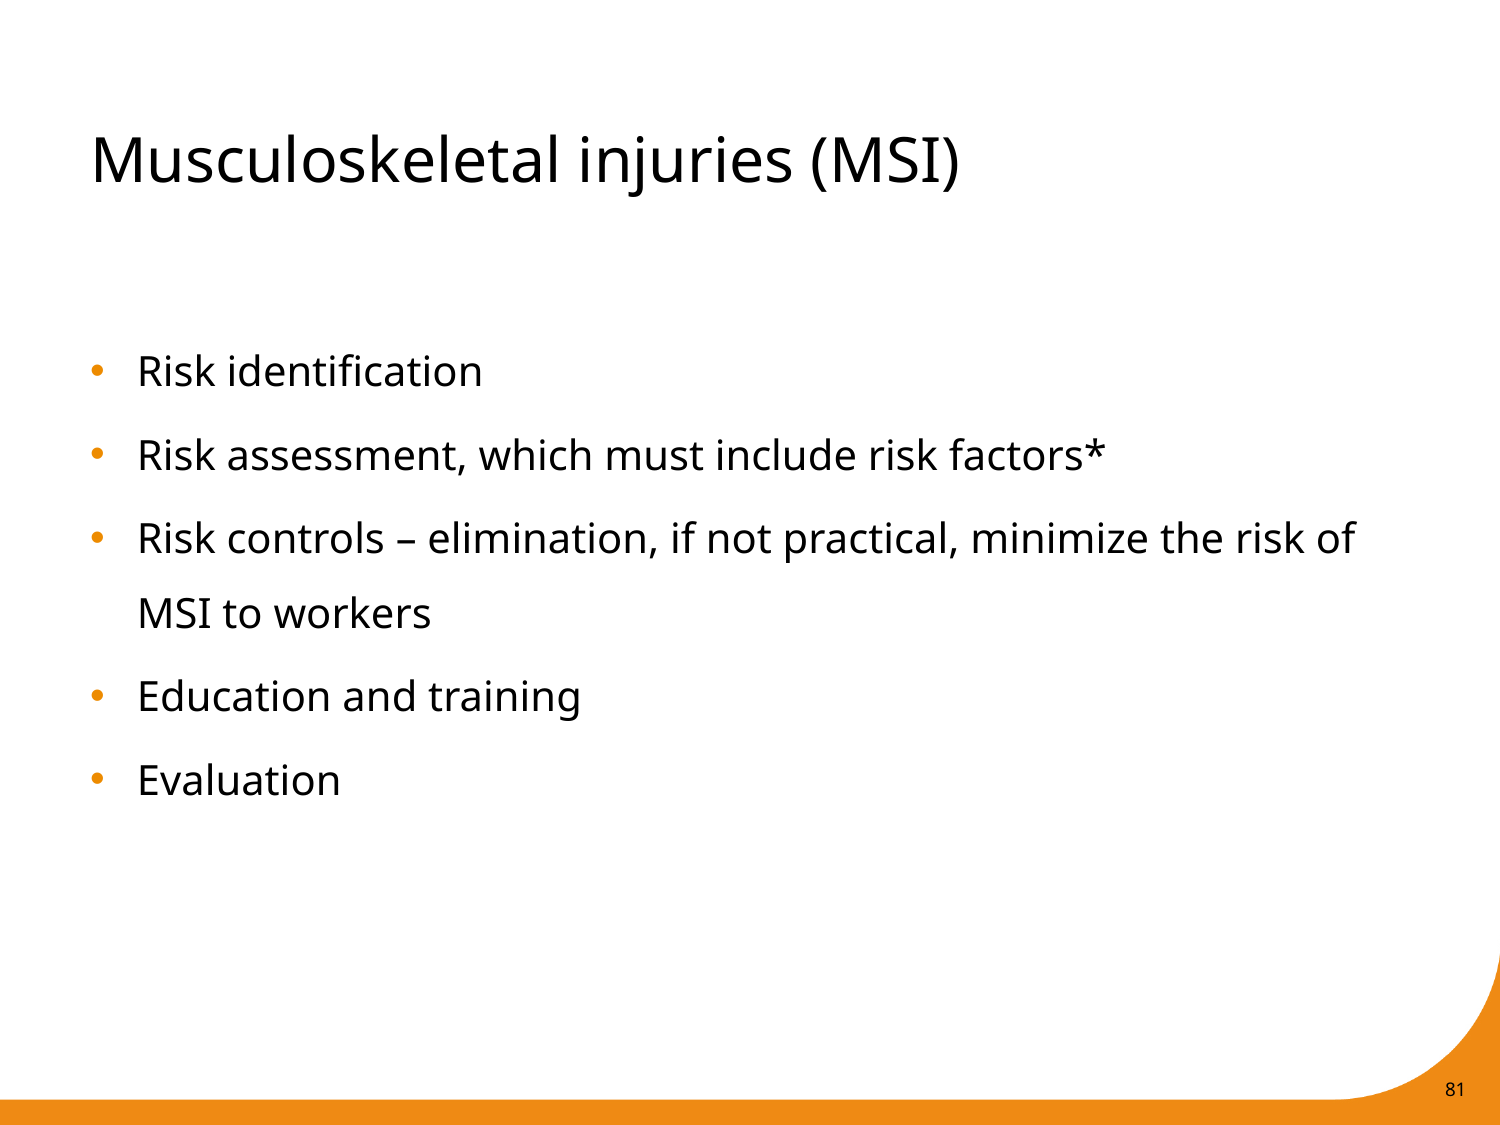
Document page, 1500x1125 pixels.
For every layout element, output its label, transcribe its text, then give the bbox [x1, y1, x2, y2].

title Musculoskeletal injuries (MSI) [74, 112, 1436, 281]
picture [0, 0, 1500, 1125]
list Risk identification Risk assessment, which must include risk factors* Risk controls – elimination, if not practical, minimize the risk of MSI to workers Education and training Evaluation [74, 312, 1436, 1013]
slide_number 81 [1417, 1060, 1494, 1121]
